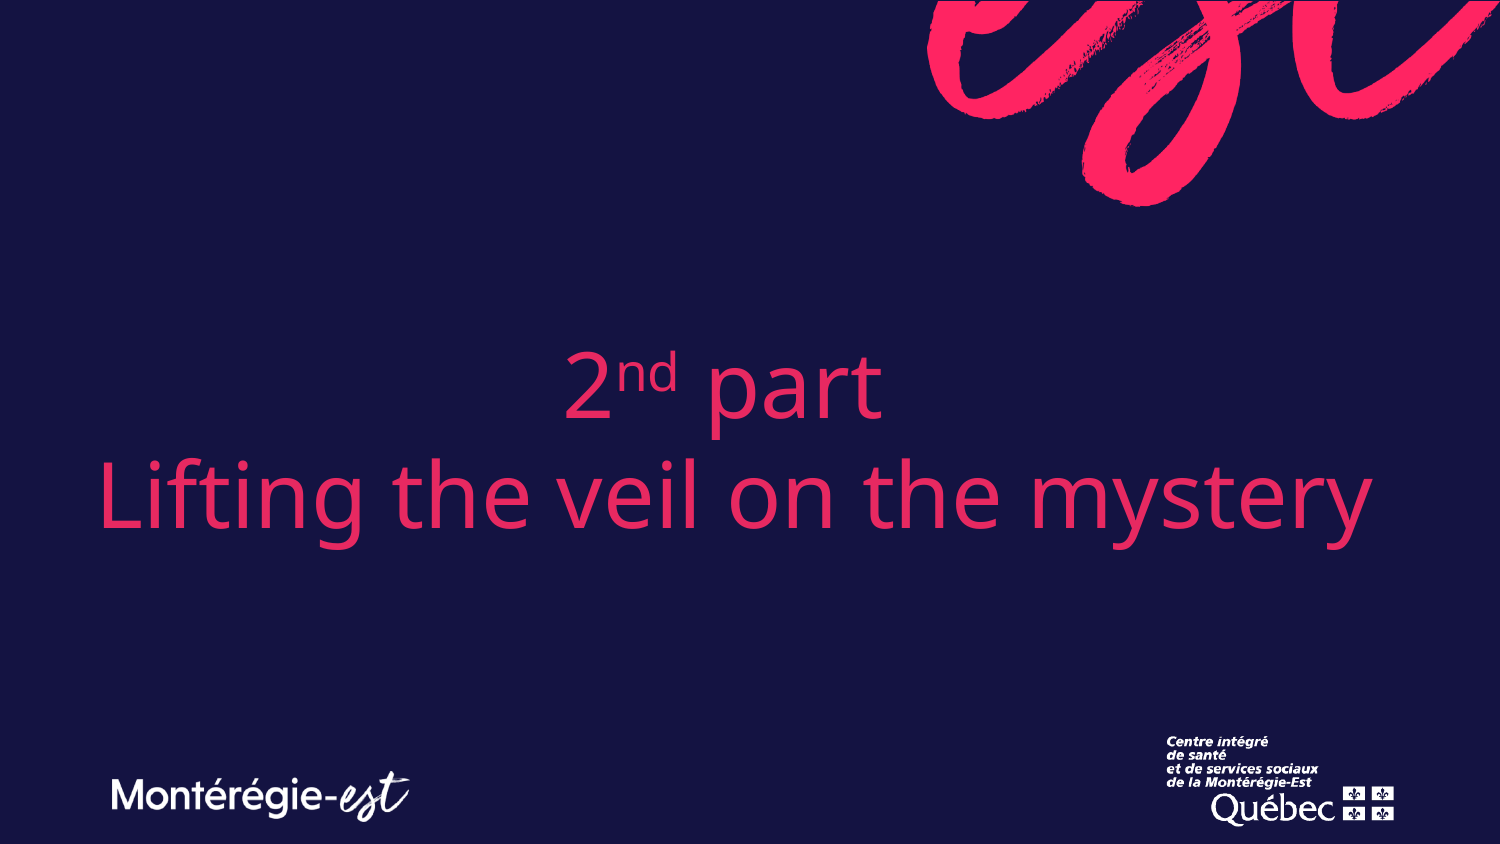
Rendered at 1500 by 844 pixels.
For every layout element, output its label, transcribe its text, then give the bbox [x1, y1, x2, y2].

title 2nd part Lifting the veil on the mystery [28, 268, 1442, 716]
picture [927, 1, 1500, 207]
picture [112, 771, 410, 822]
picture [1145, 716, 1415, 842]
